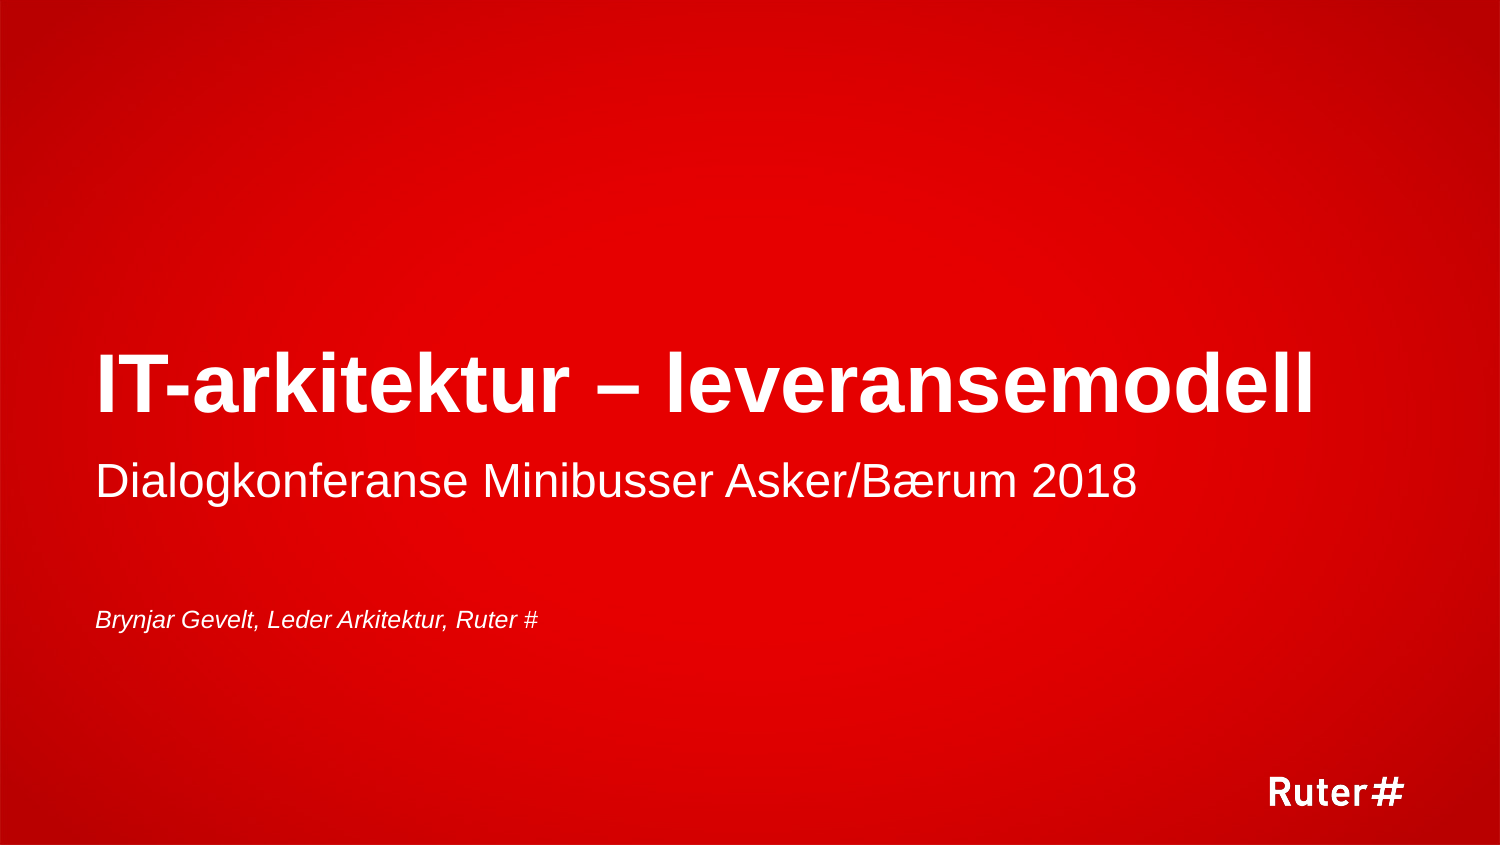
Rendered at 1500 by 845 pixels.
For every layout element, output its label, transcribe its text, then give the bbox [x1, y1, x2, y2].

list Brynjar Gevelt, Leder Arkitektur, Ruter # [95, 607, 1405, 636]
slide_number 1 [0, 5, 12, 14]
picture [0, 0, 1500, 845]
title IT-arkitektur – leveransemodell [95, 328, 1405, 430]
subtitle Dialogkonferanse Minibusser Asker/Bærum 2018 [95, 455, 1405, 510]
